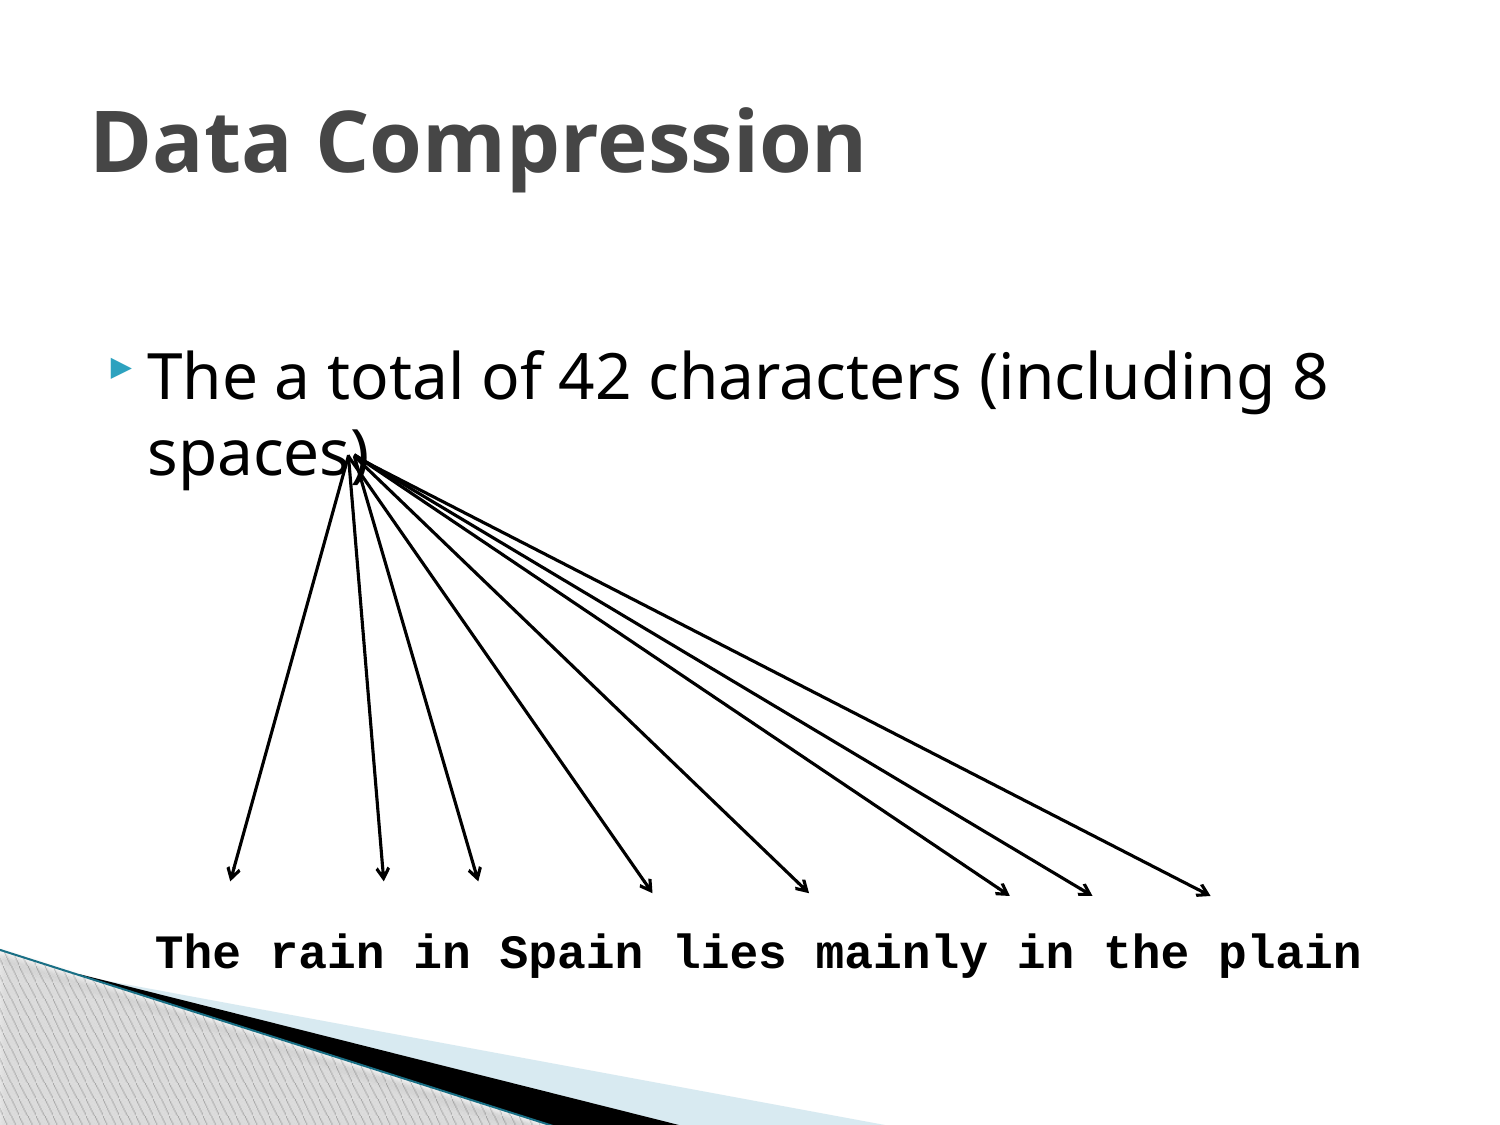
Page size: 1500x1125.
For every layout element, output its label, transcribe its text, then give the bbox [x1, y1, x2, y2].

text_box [229, 455, 346, 882]
title Data Compression [75, 45, 1425, 233]
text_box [353, 455, 1211, 897]
list The a total of 42 characters (including 8 spaces) The rain in Spain lies mainly in the plain [75, 243, 1425, 986]
